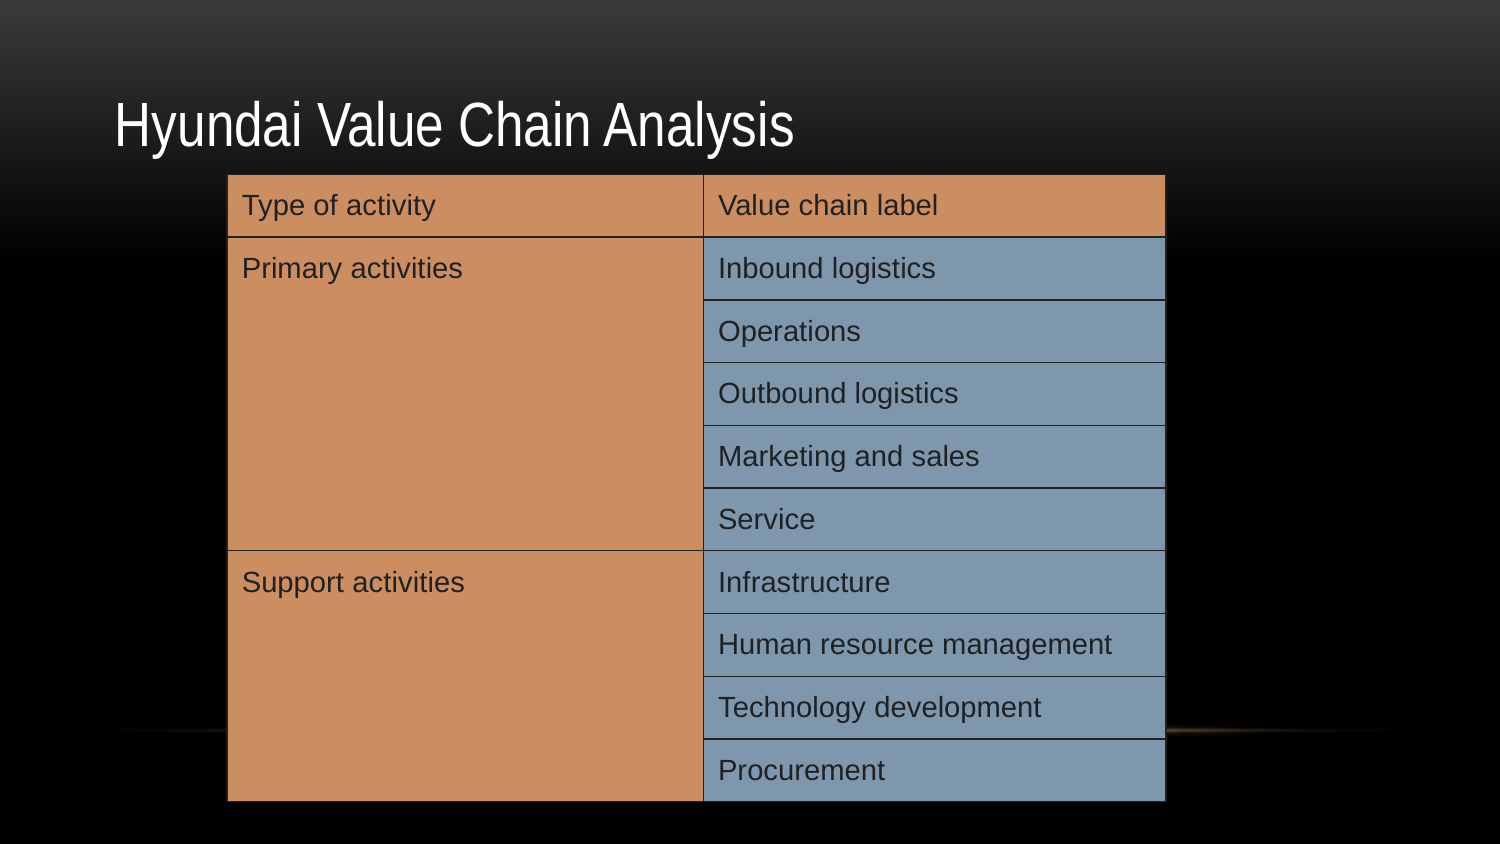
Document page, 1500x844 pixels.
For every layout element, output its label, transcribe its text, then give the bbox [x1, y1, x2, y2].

table_cell Primary activities [228, 238, 703, 550]
table_cell Infrastructure [704, 551, 1165, 613]
table_cell Service [704, 489, 1165, 550]
table_cell Outbound logistics [704, 363, 1165, 425]
table_cell Inbound logistics [704, 238, 1165, 299]
table_cell Marketing and sales [704, 426, 1165, 487]
title Hyundai Value Chain Analysis [99, 33, 1400, 175]
table_cell Operations [704, 301, 1165, 362]
table_cell Support activities [228, 551, 703, 801]
table_cell Technology development [704, 677, 1165, 738]
table_cell Procurement [704, 740, 1165, 801]
table_header Value chain label [704, 175, 1165, 236]
picture [0, 0, 1500, 844]
table_cell Human resource management [704, 614, 1165, 676]
table_header Type of activity [228, 175, 703, 236]
